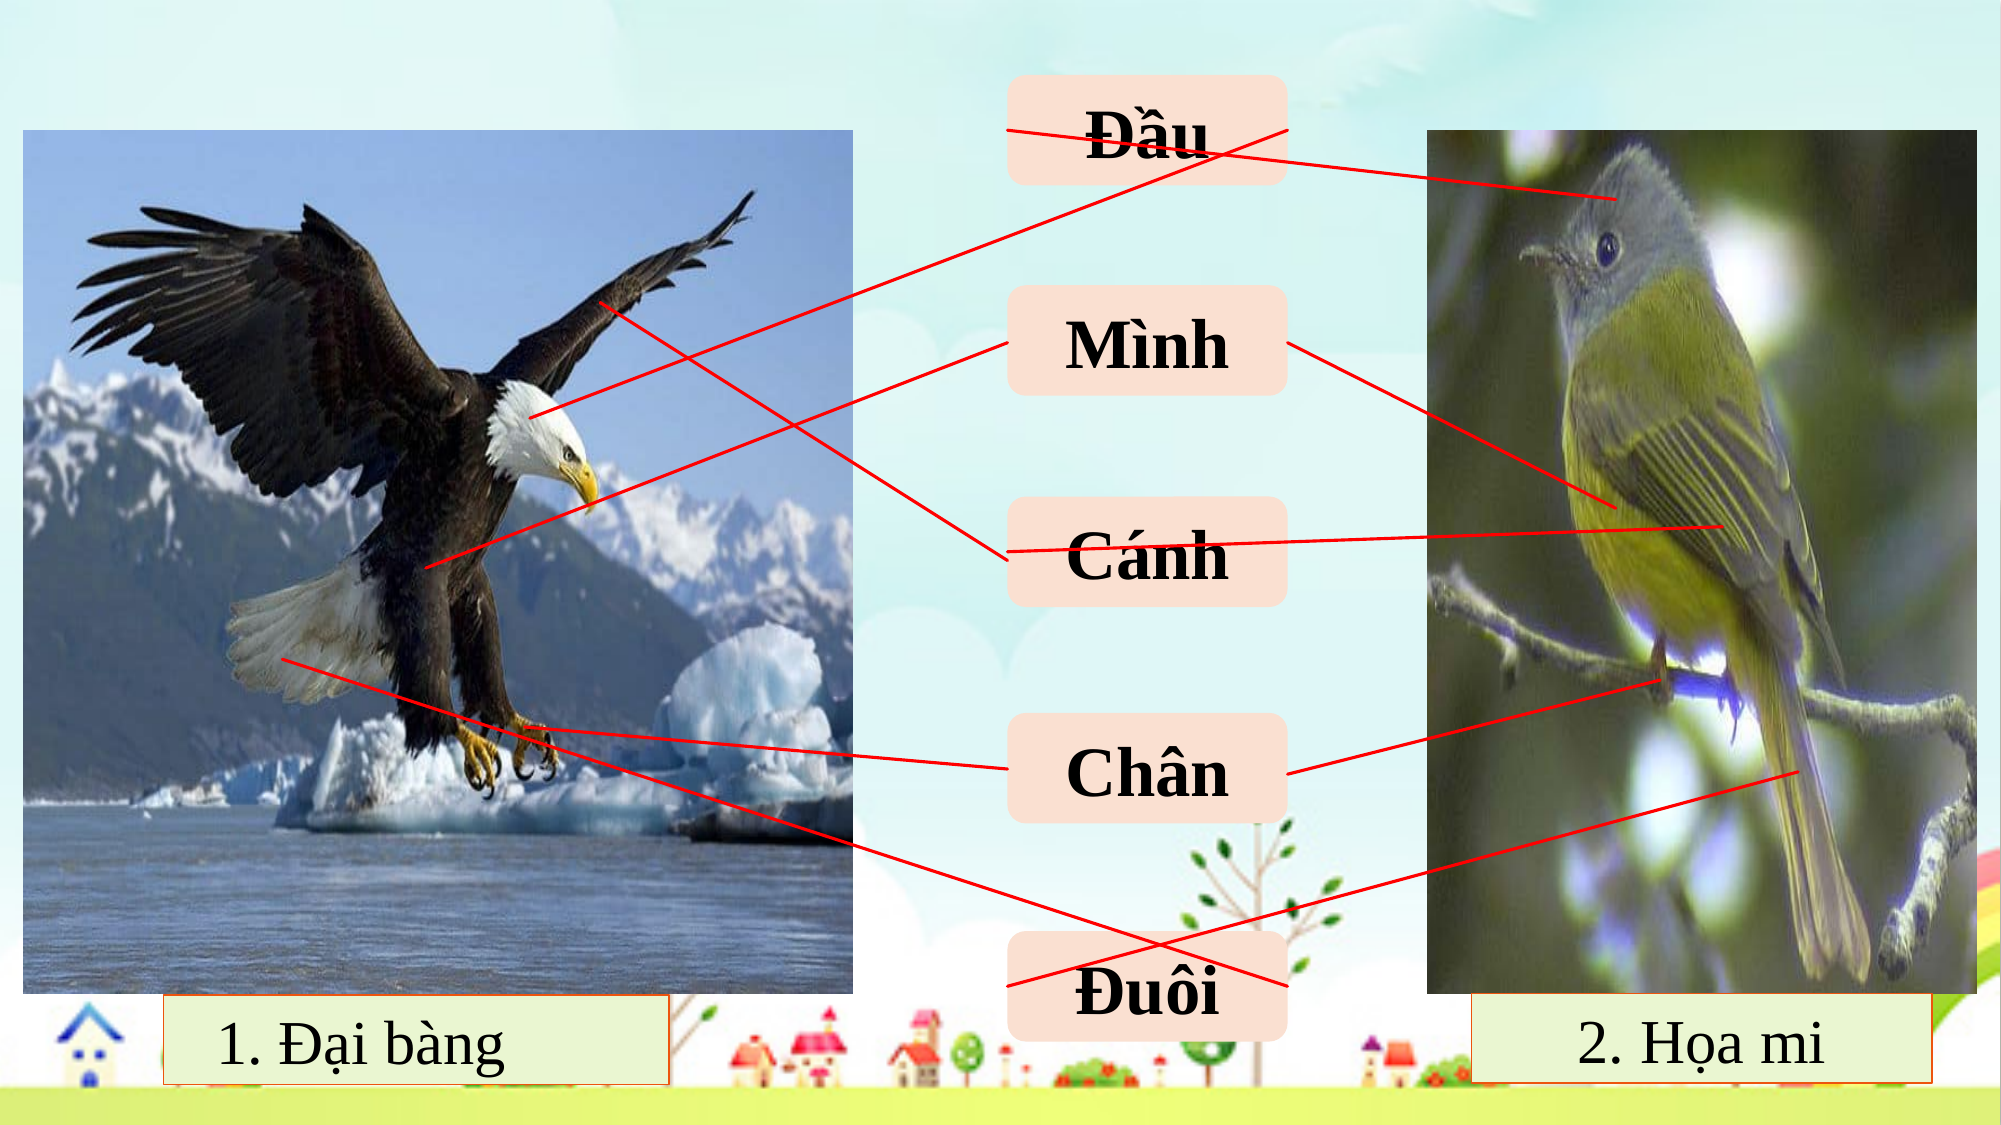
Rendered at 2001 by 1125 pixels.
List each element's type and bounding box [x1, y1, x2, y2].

text_box [1287, 771, 1799, 988]
text_box [1286, 526, 1723, 553]
text_box [529, 130, 1008, 341]
text_box [599, 301, 1009, 561]
picture [0, 0, 2000, 1125]
text_box [1286, 342, 1617, 509]
text_box [425, 342, 598, 569]
text_box [524, 726, 1008, 770]
text_box [1286, 130, 1617, 200]
text_box [1286, 679, 1661, 775]
text_box [281, 658, 1008, 988]
